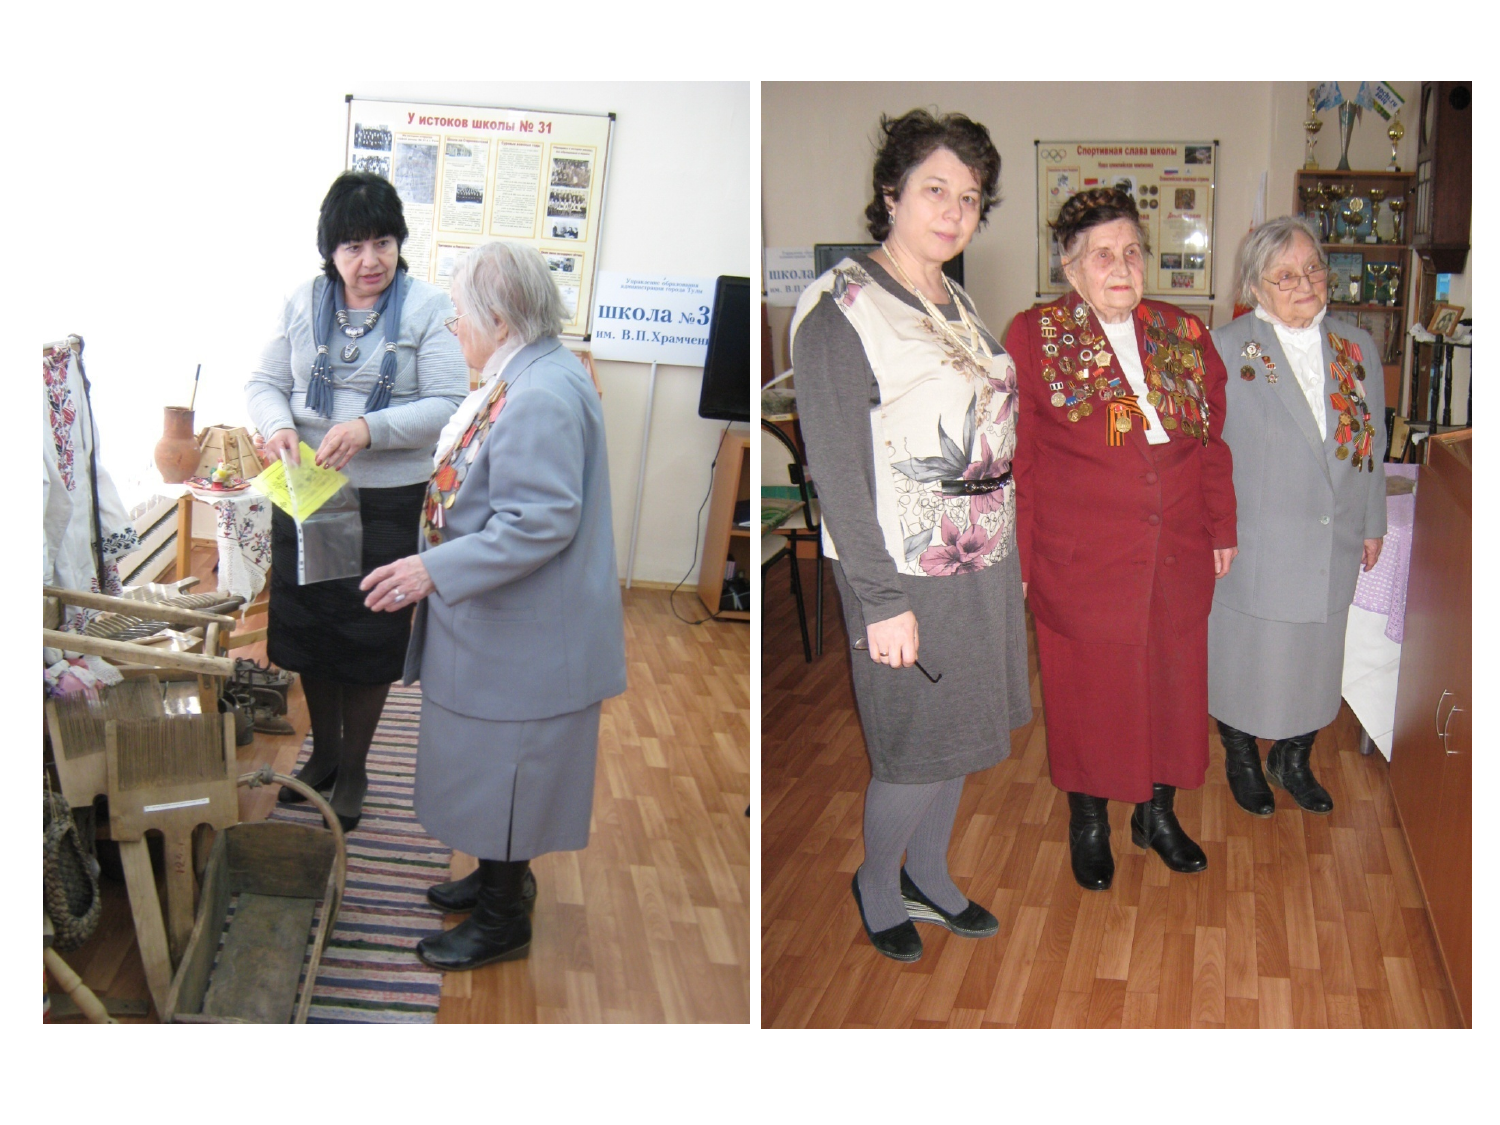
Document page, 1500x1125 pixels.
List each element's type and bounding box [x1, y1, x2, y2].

picture [43, 81, 751, 1024]
list [761, 81, 1472, 1029]
